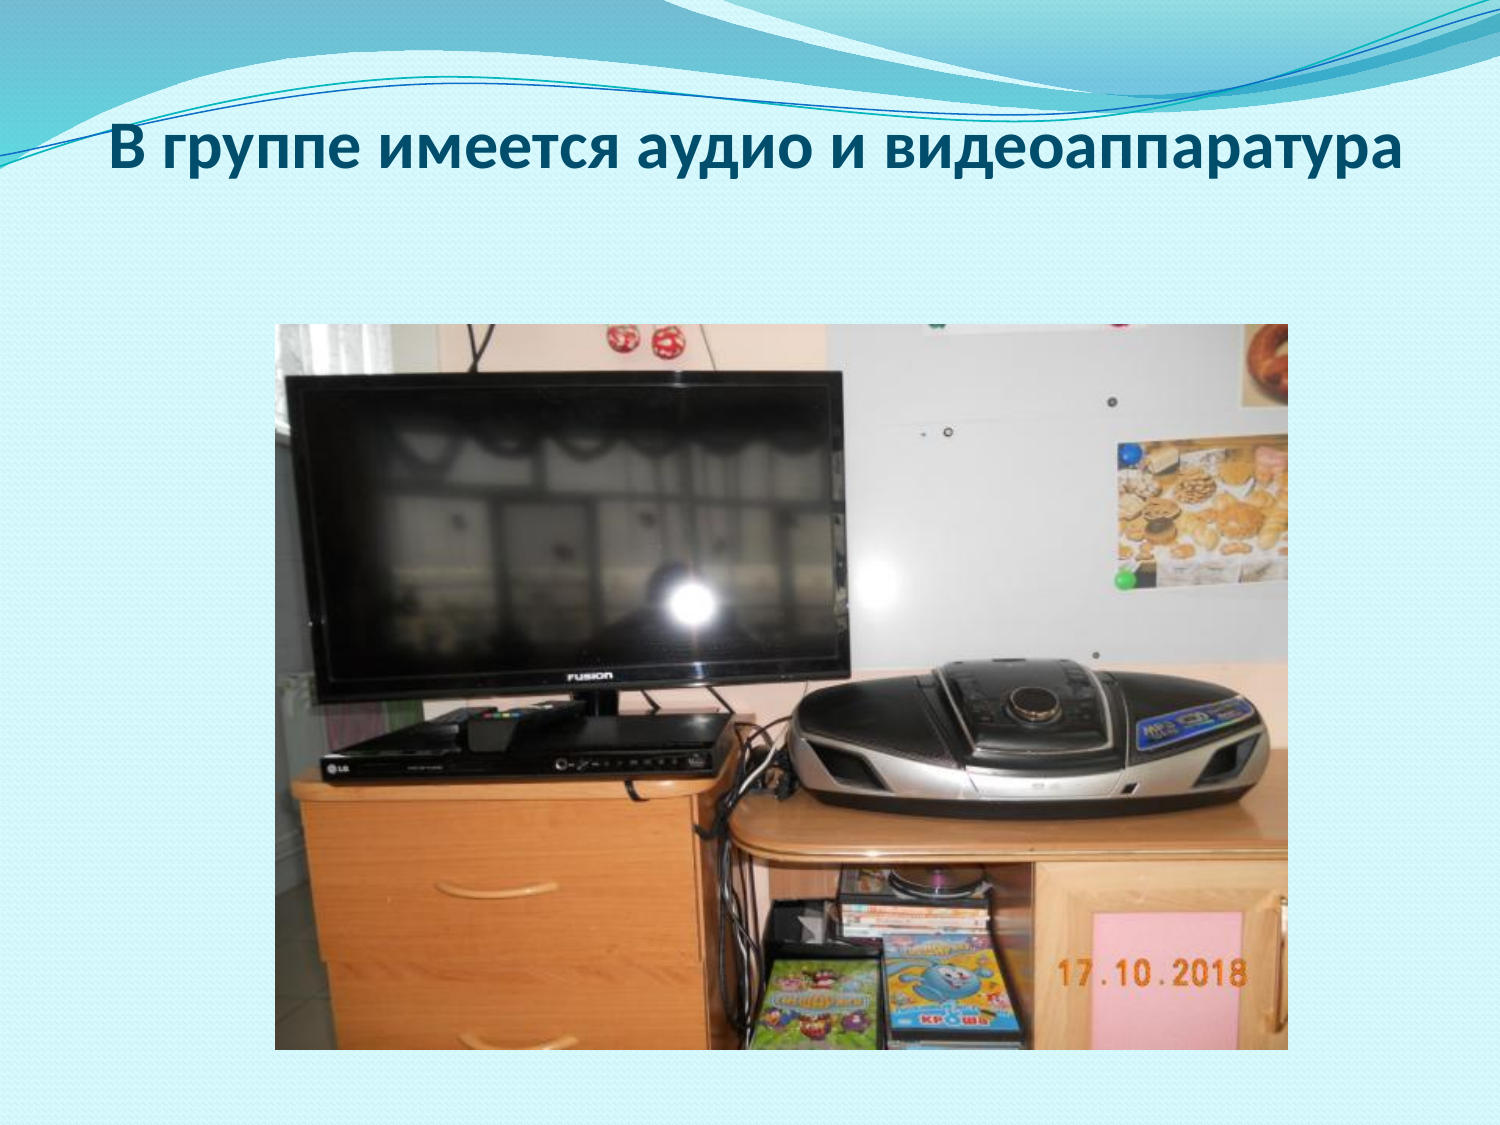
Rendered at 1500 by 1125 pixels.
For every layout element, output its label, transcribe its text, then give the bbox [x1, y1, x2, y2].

title В группе имеется аудио и видеоаппаратура [87, 0, 1450, 188]
picture [274, 324, 1288, 1051]
